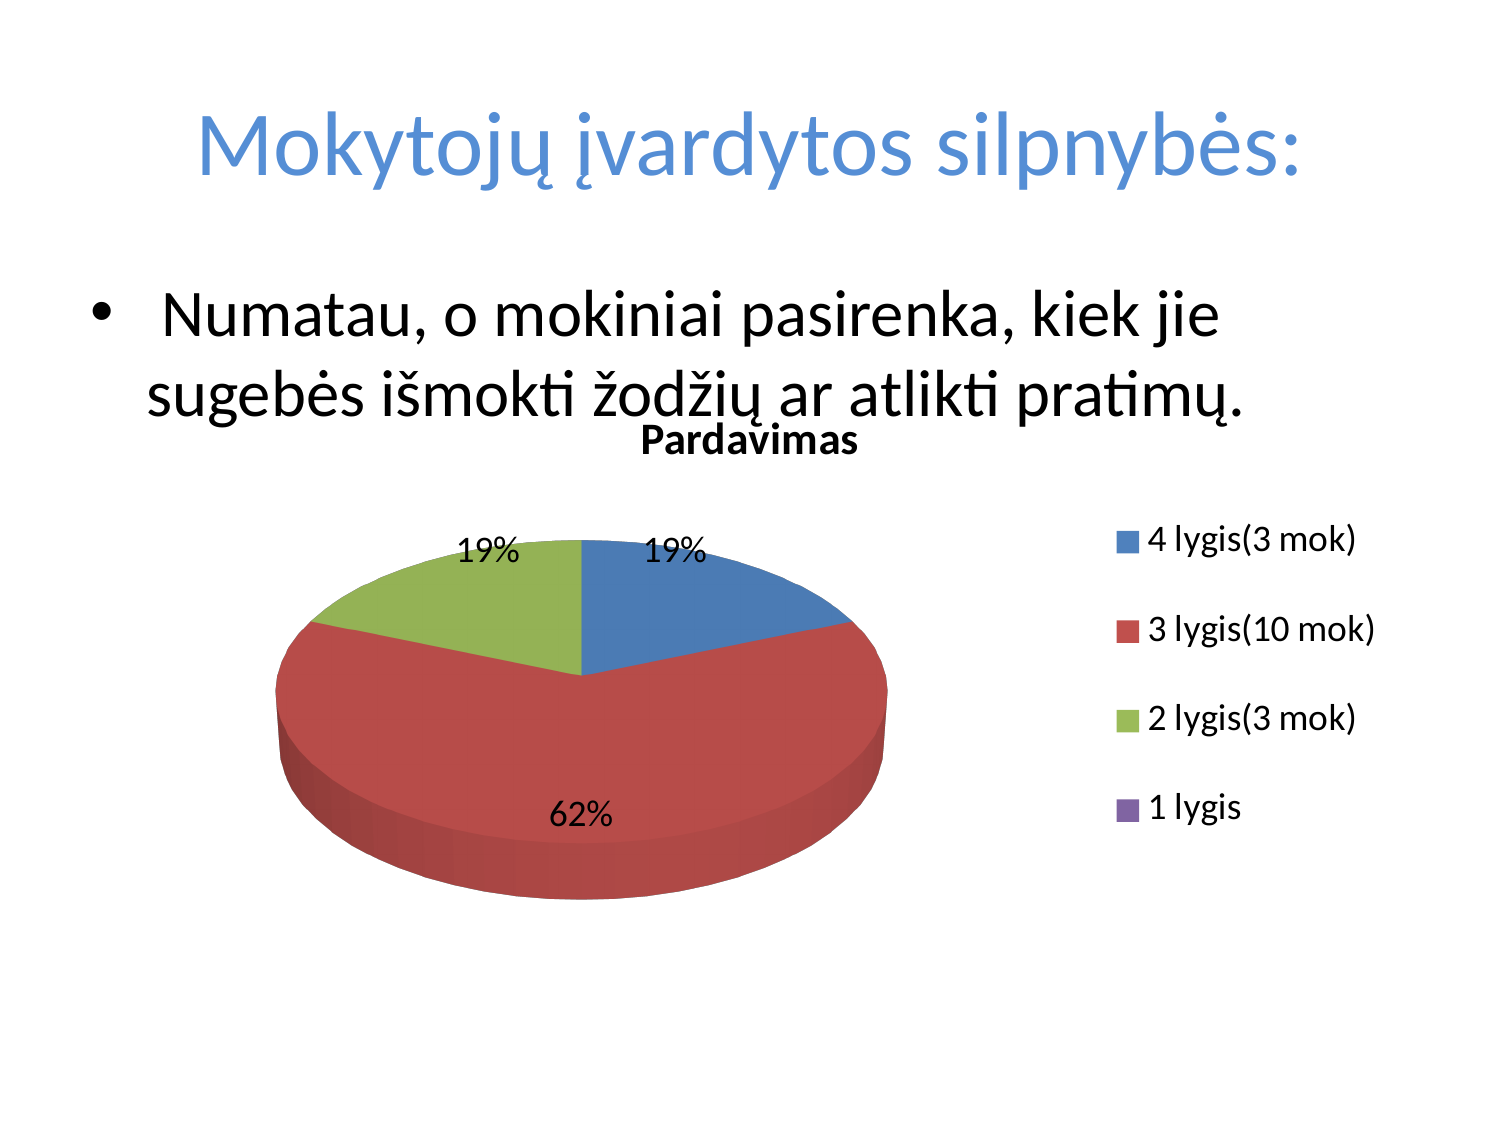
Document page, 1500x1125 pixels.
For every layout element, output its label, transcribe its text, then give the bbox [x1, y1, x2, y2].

title Mokytojų įvardytos silpnybės: [75, 45, 1425, 233]
list Numatau, o mokiniai pasirenka, kiek jie sugebės išmokti žodžių ar atlikti pratimų. [75, 262, 1425, 383]
chart [41, 385, 1459, 1036]
